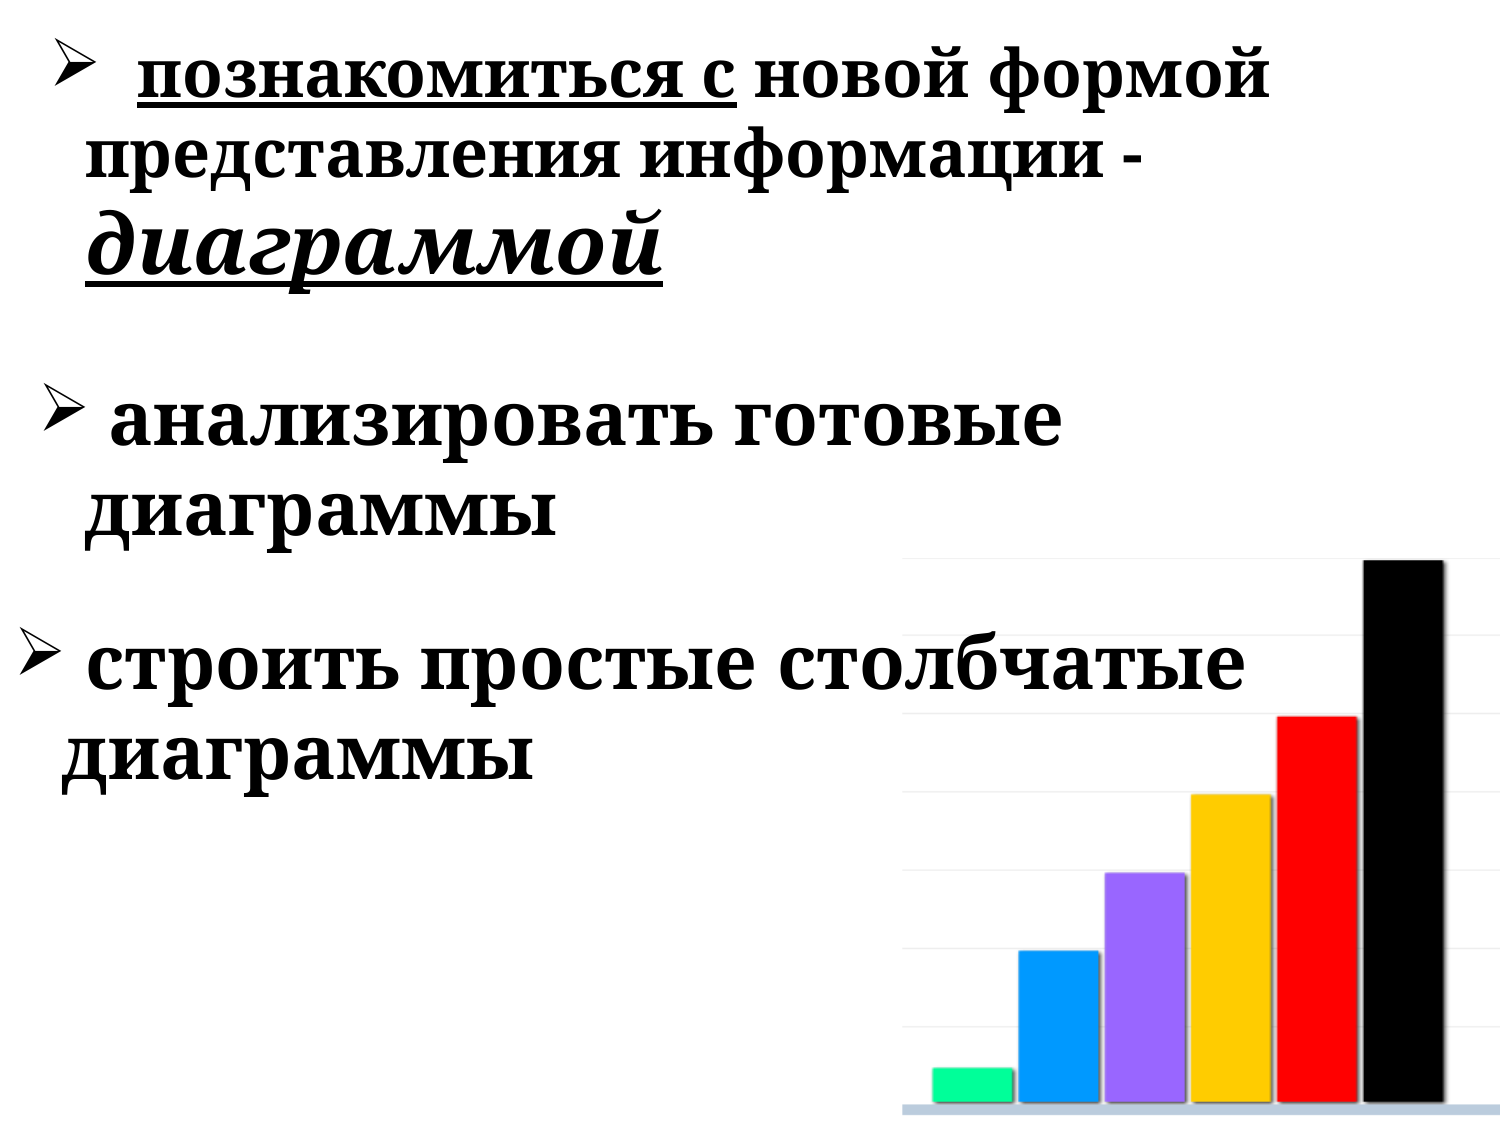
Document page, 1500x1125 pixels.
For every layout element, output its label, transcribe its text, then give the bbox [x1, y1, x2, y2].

text_box познакомиться с новой формой представления информации - диаграммой [35, 23, 1371, 299]
text_box строить простые столбчатые диаграммы [0, 527, 1434, 802]
text_box анализировать готовые диаграммы [23, 363, 1453, 556]
picture [902, 558, 1500, 1125]
